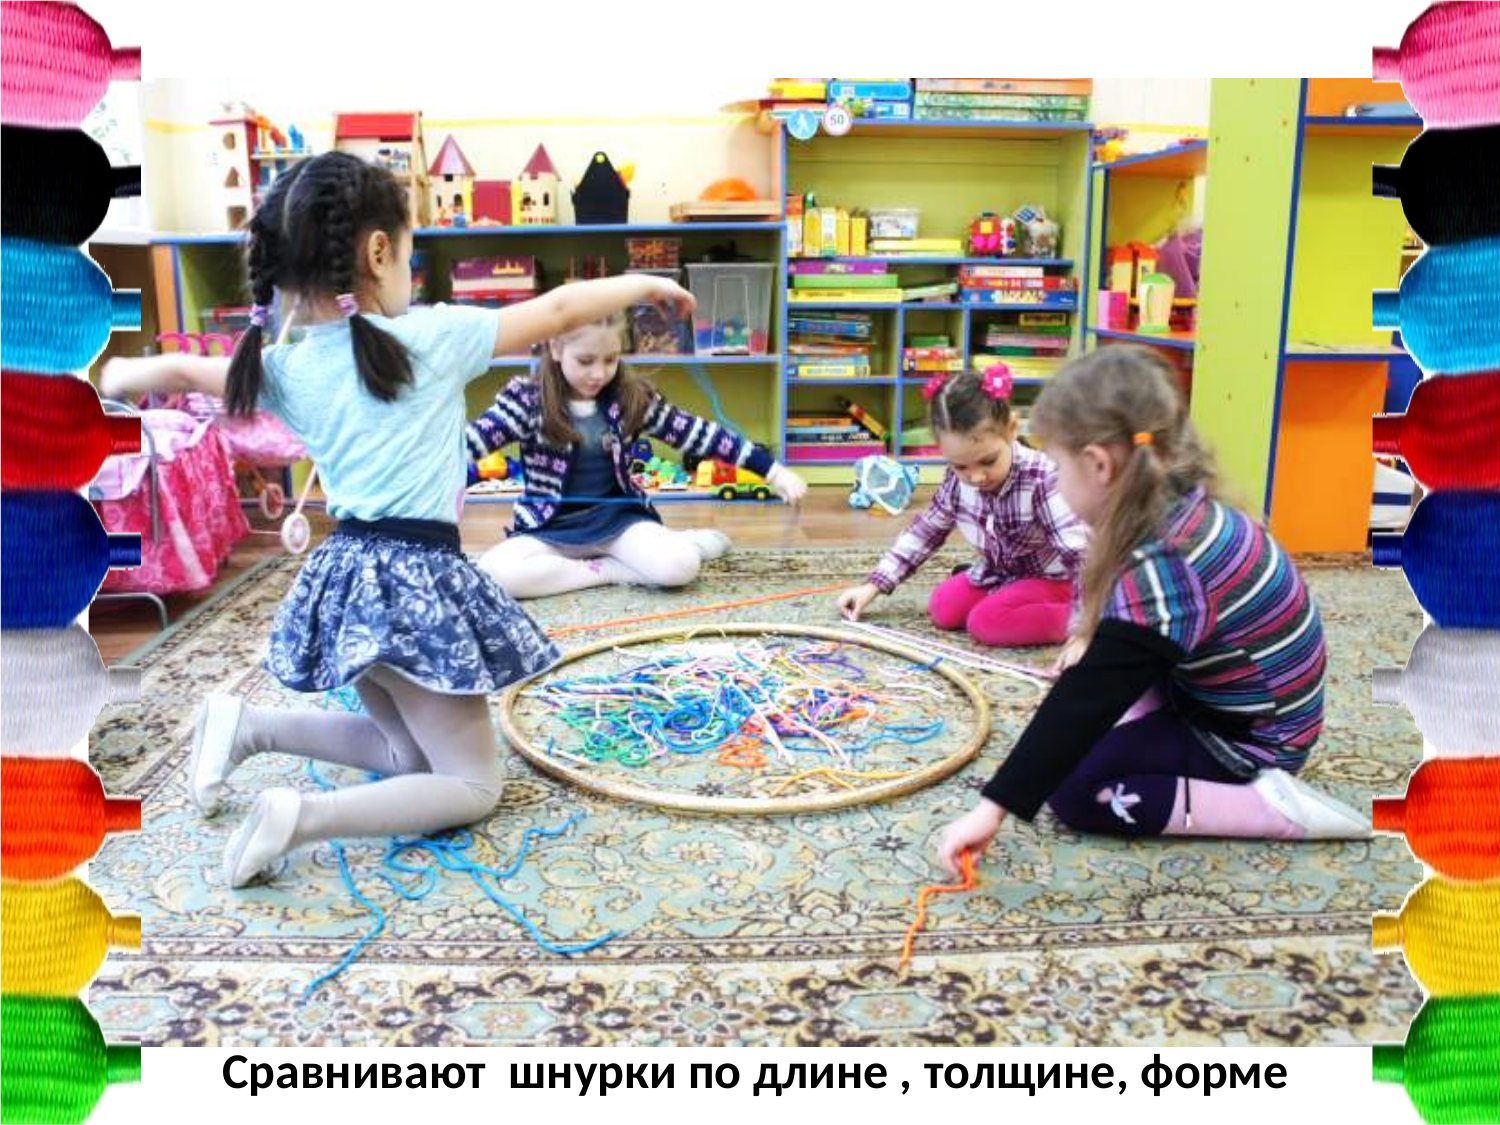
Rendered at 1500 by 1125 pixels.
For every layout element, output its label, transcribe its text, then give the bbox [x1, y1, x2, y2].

picture [0, 2, 1500, 1124]
title Сравнивают шнурки по длине , толщине, форме [140, 1056, 1373, 1106]
